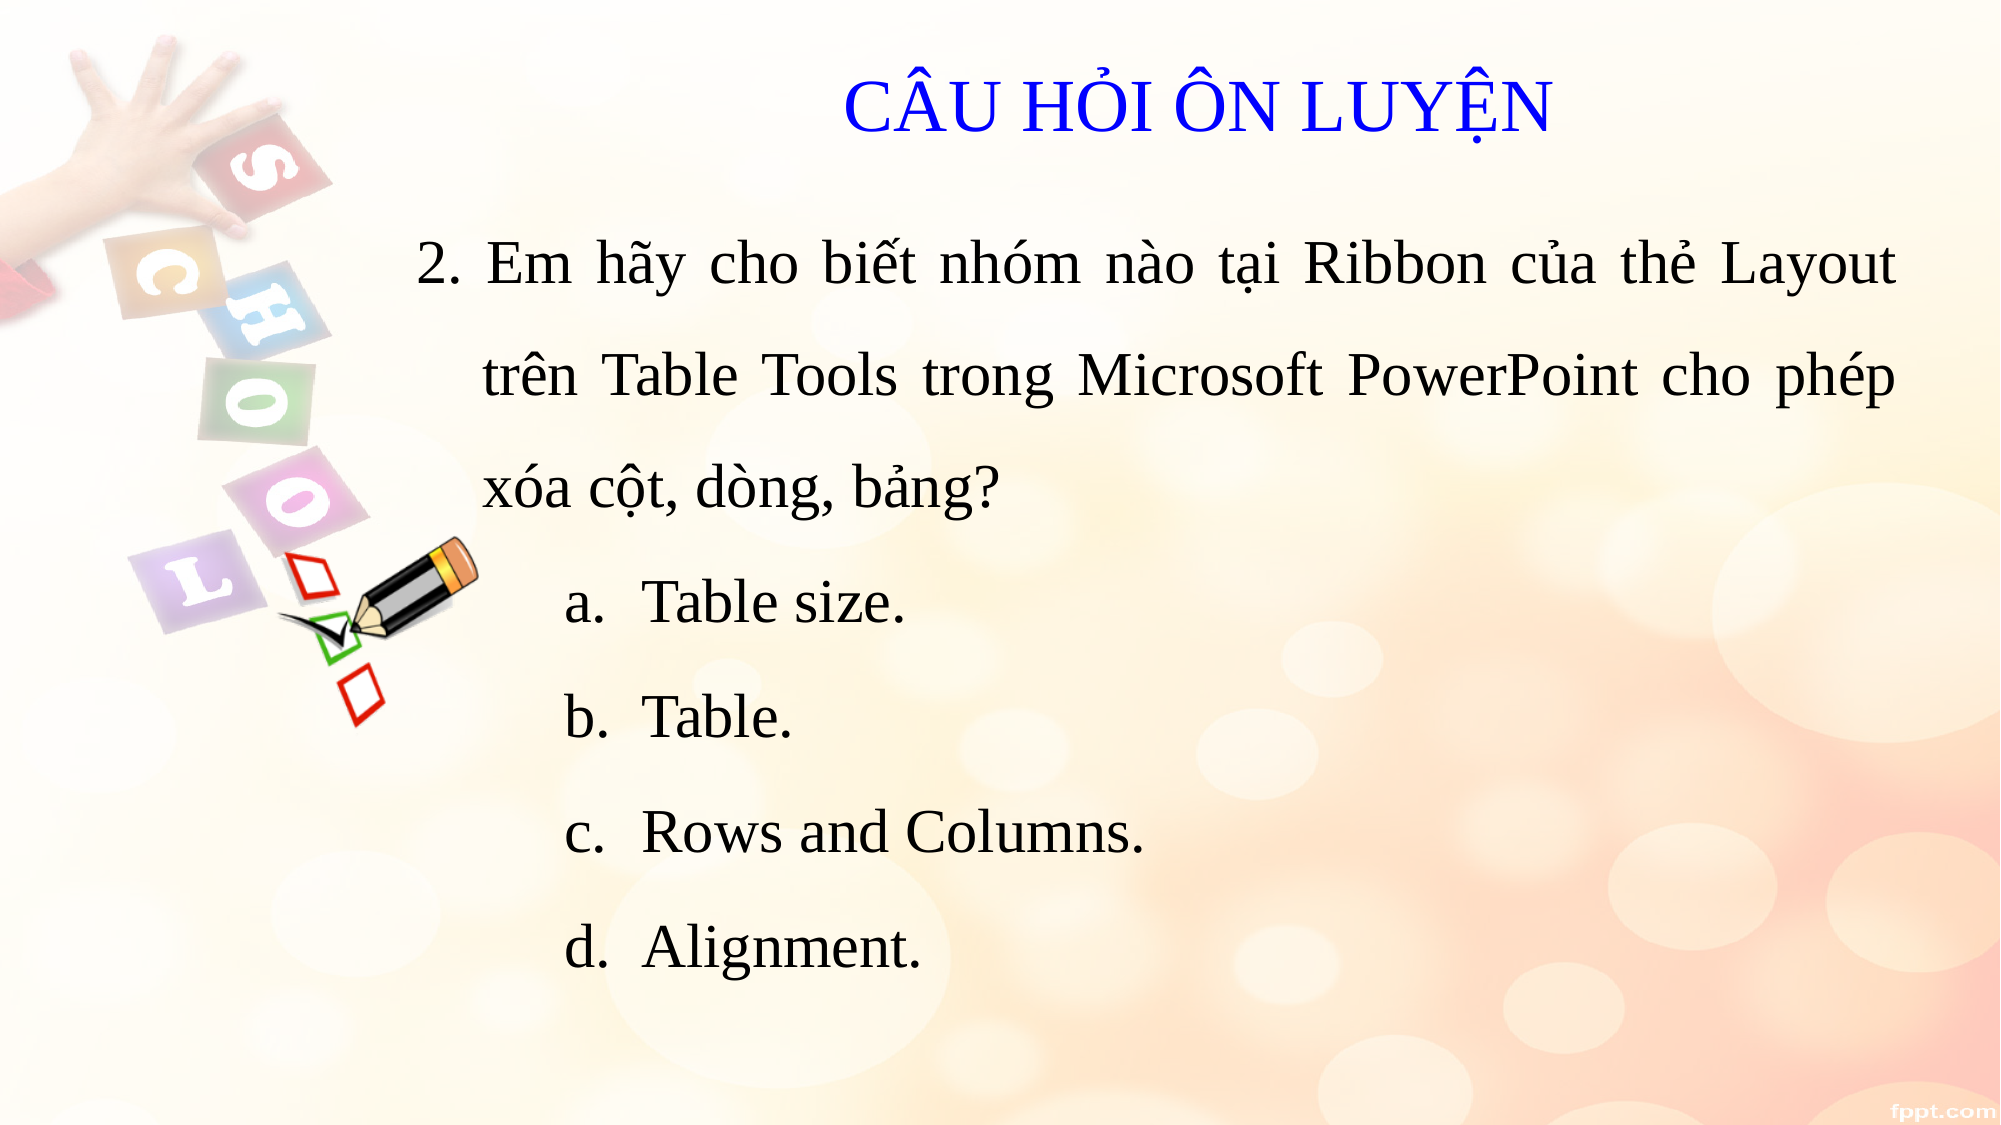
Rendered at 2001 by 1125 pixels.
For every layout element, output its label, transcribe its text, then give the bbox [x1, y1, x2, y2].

title CÂU HỎI ÔN LUYỆN [401, 51, 1998, 163]
picture [265, 519, 486, 751]
text_box 2. Em hãy cho biết nhóm nào tại Ribbon của thẻ Layout trên Table Tools trong Microsoft PowerPoint cho phép xóa cột, dòng, bảng? Table size. Table. Rows and Columns. Alignment. [401, 175, 1915, 988]
